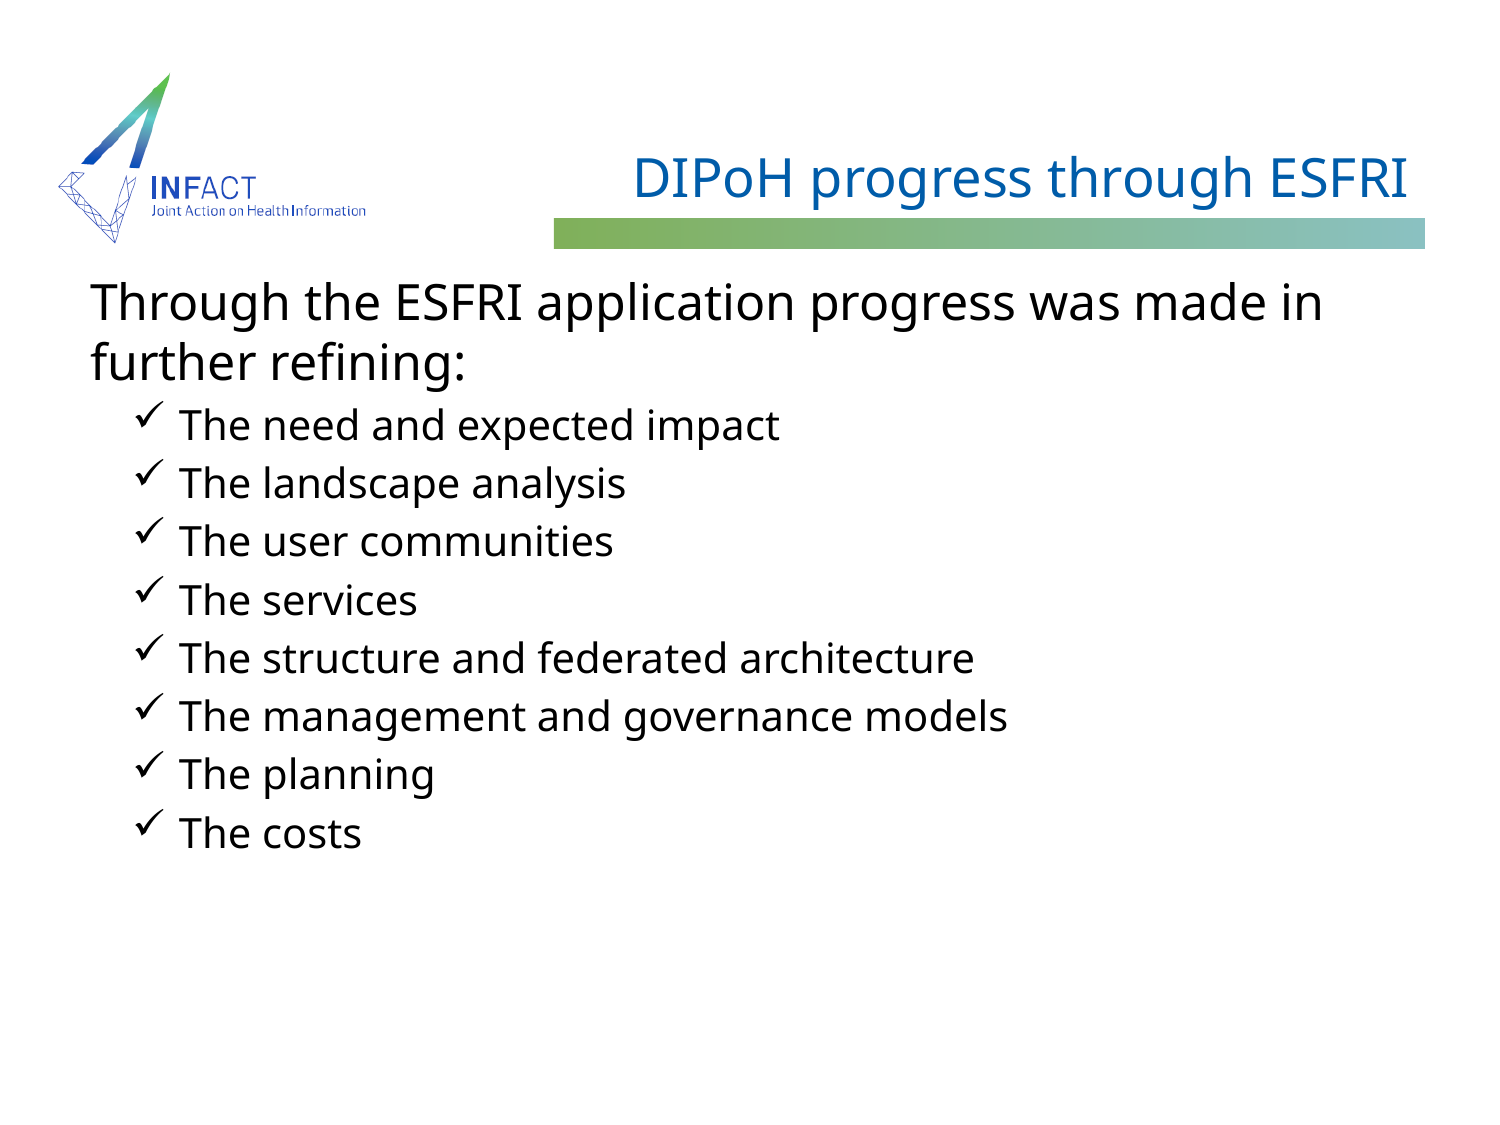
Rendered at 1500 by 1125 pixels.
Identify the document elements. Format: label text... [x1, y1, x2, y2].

title DIPoH progress through ESFRI [75, 45, 1425, 216]
list Through the ESFRI application progress was made in further refining: The need and expected impact The landscape analysis The user communities The services The structure and federated architecture The management and governance models The planning The costs [75, 262, 1425, 873]
picture [50, 67, 375, 249]
